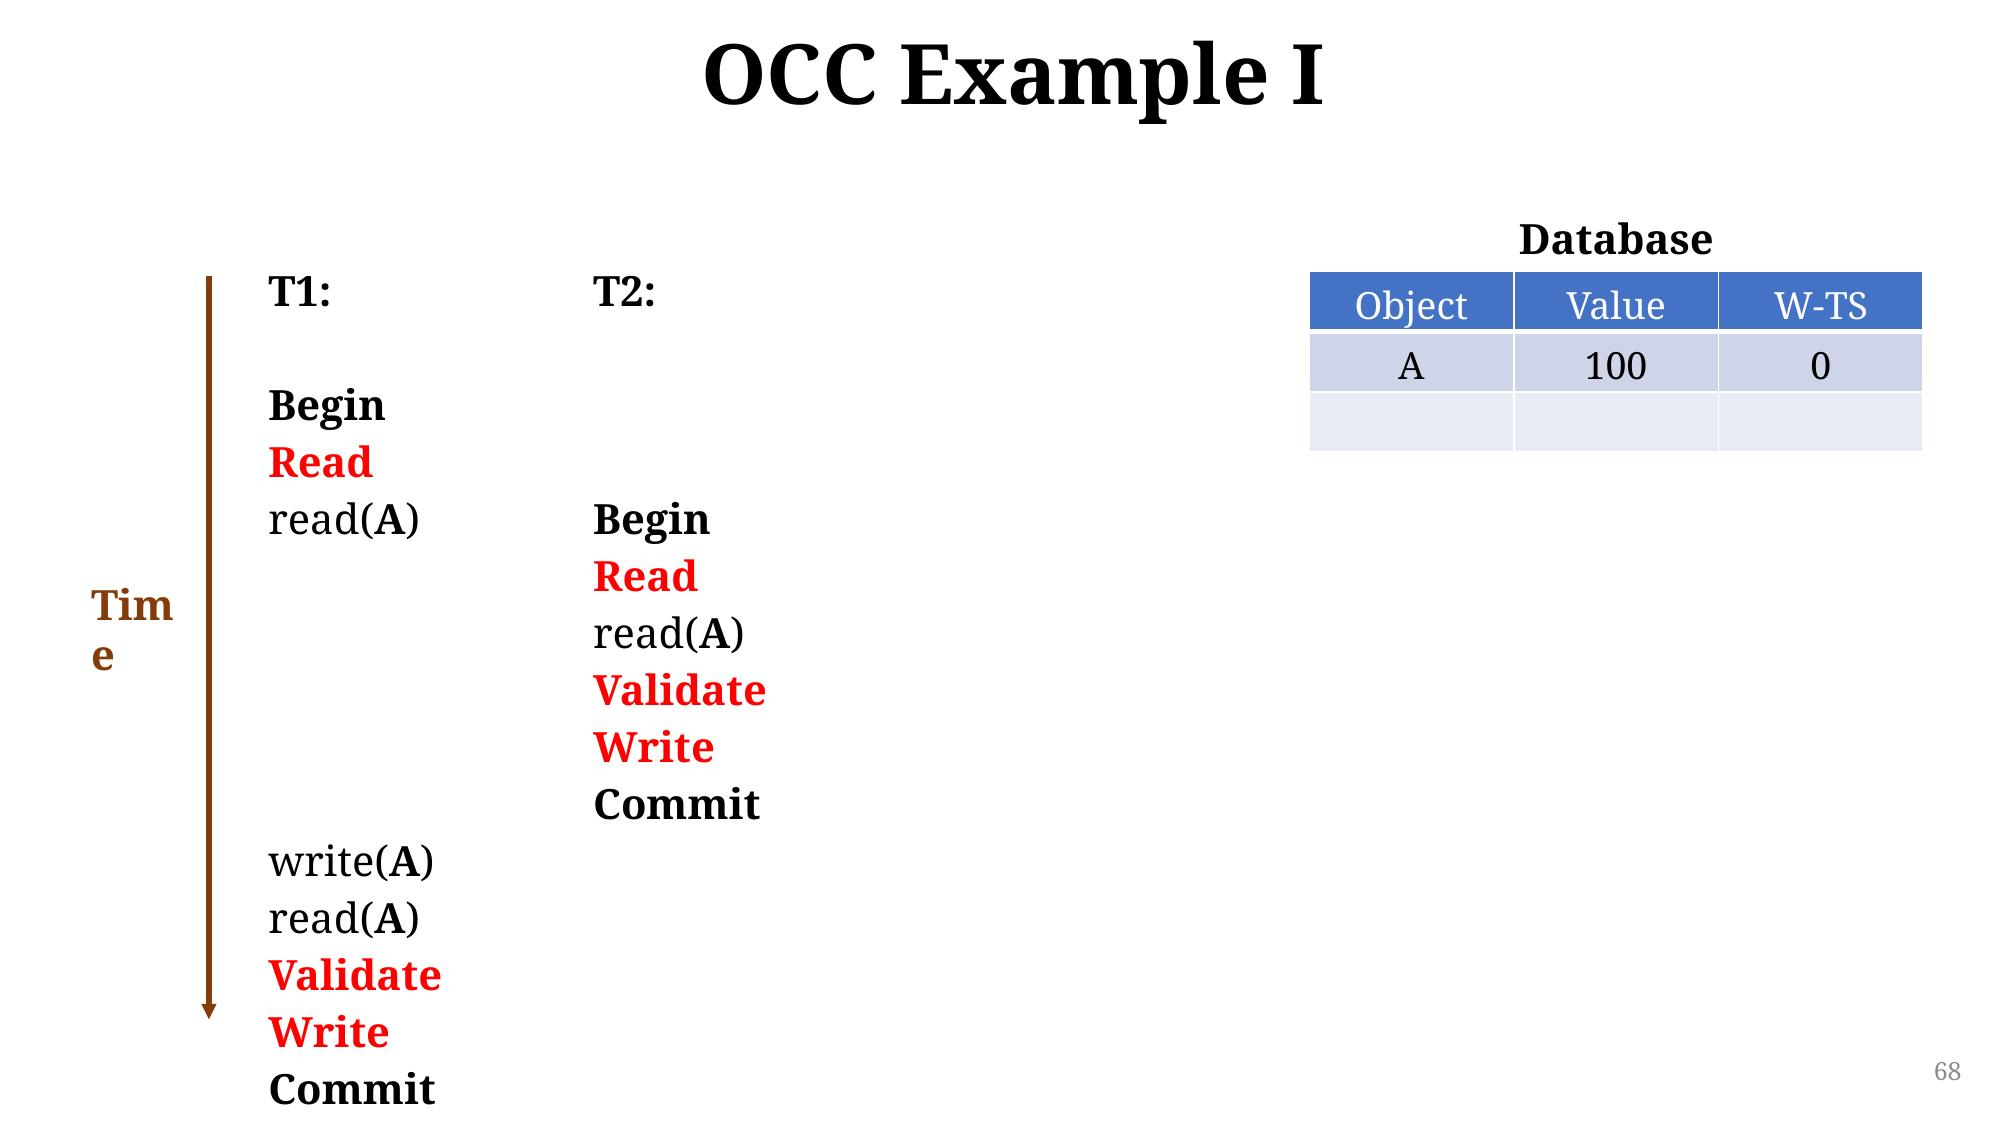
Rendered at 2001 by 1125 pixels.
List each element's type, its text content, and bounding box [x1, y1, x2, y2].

table_header T1: Begin Read read(A) write(A) read(A) Validate Write Commit [253, 254, 578, 1124]
table_cell [1719, 393, 1922, 451]
table_cell [1310, 393, 1513, 451]
text_box Database [1503, 205, 1729, 271]
slide_number 68 [1526, 1042, 1977, 1103]
table_header T2: Begin Read read(A) Validate Write Commit [578, 254, 886, 1124]
title OCC Example I [150, 3, 1876, 152]
table_header Value [1515, 272, 1718, 329]
table_cell 100 [1515, 334, 1718, 391]
table_cell [1515, 393, 1718, 451]
table_cell 0 [1719, 334, 1922, 391]
table_header Object [1310, 272, 1513, 329]
table_cell A [1310, 334, 1513, 391]
table_header W-TS [1719, 272, 1922, 329]
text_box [76, 275, 211, 1020]
